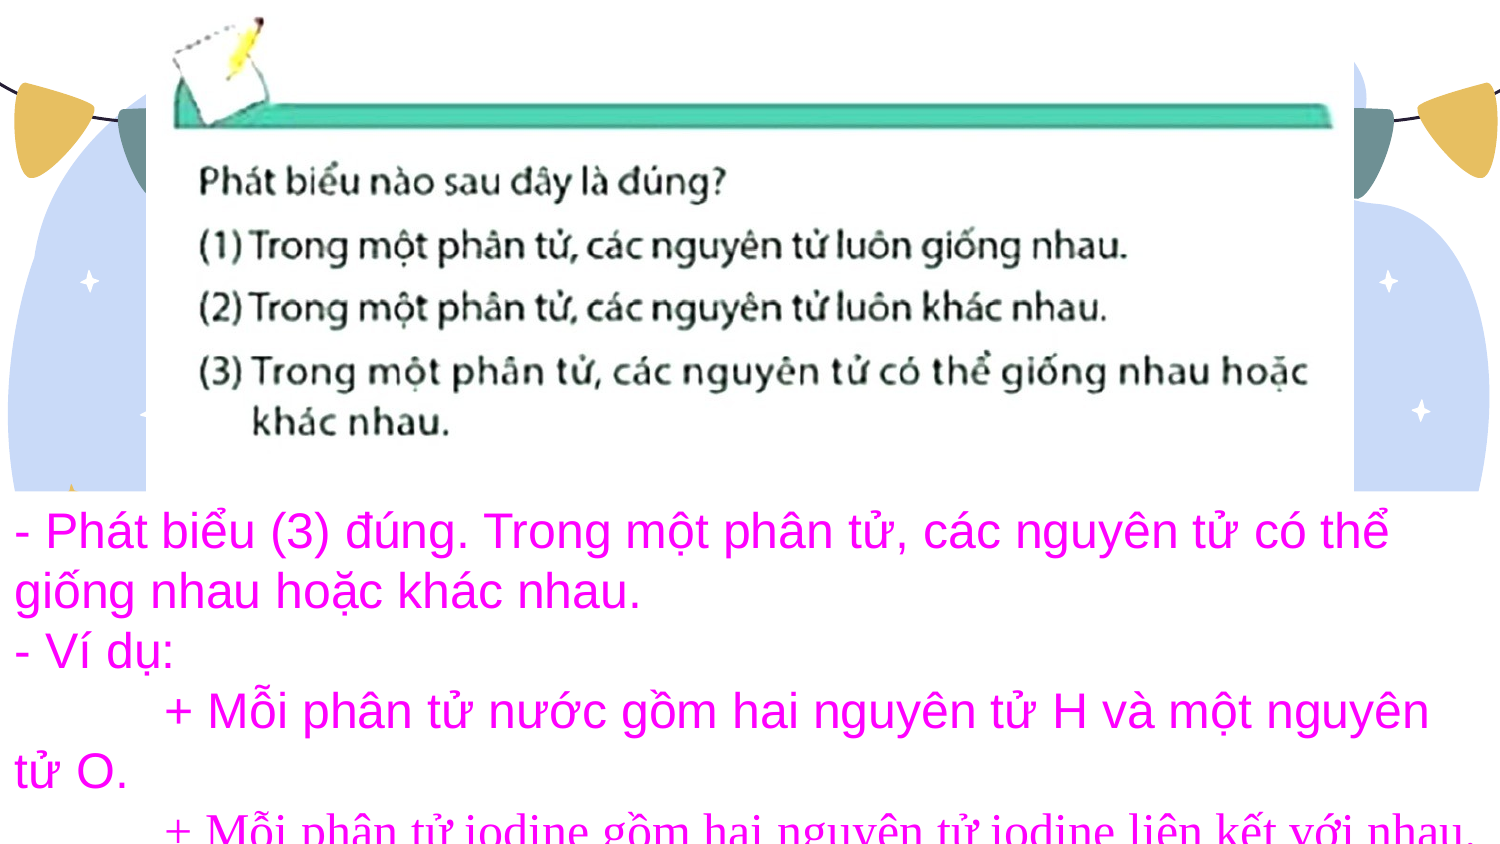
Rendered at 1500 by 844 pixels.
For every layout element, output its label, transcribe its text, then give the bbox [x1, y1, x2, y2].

picture [146, 0, 1354, 492]
text_box - Phát biểu (3) đúng. Trong một phân tử, các nguyên tử có thể giống nhau hoặc khác nhau. - Ví dụ: + Mỗi phân tử nước gồm hai nguyên tử H và một nguyên tử O. + Mỗi phân tử iodine gồm hai nguyên tử iodine liên kết với nhau. [0, 491, 1500, 844]
